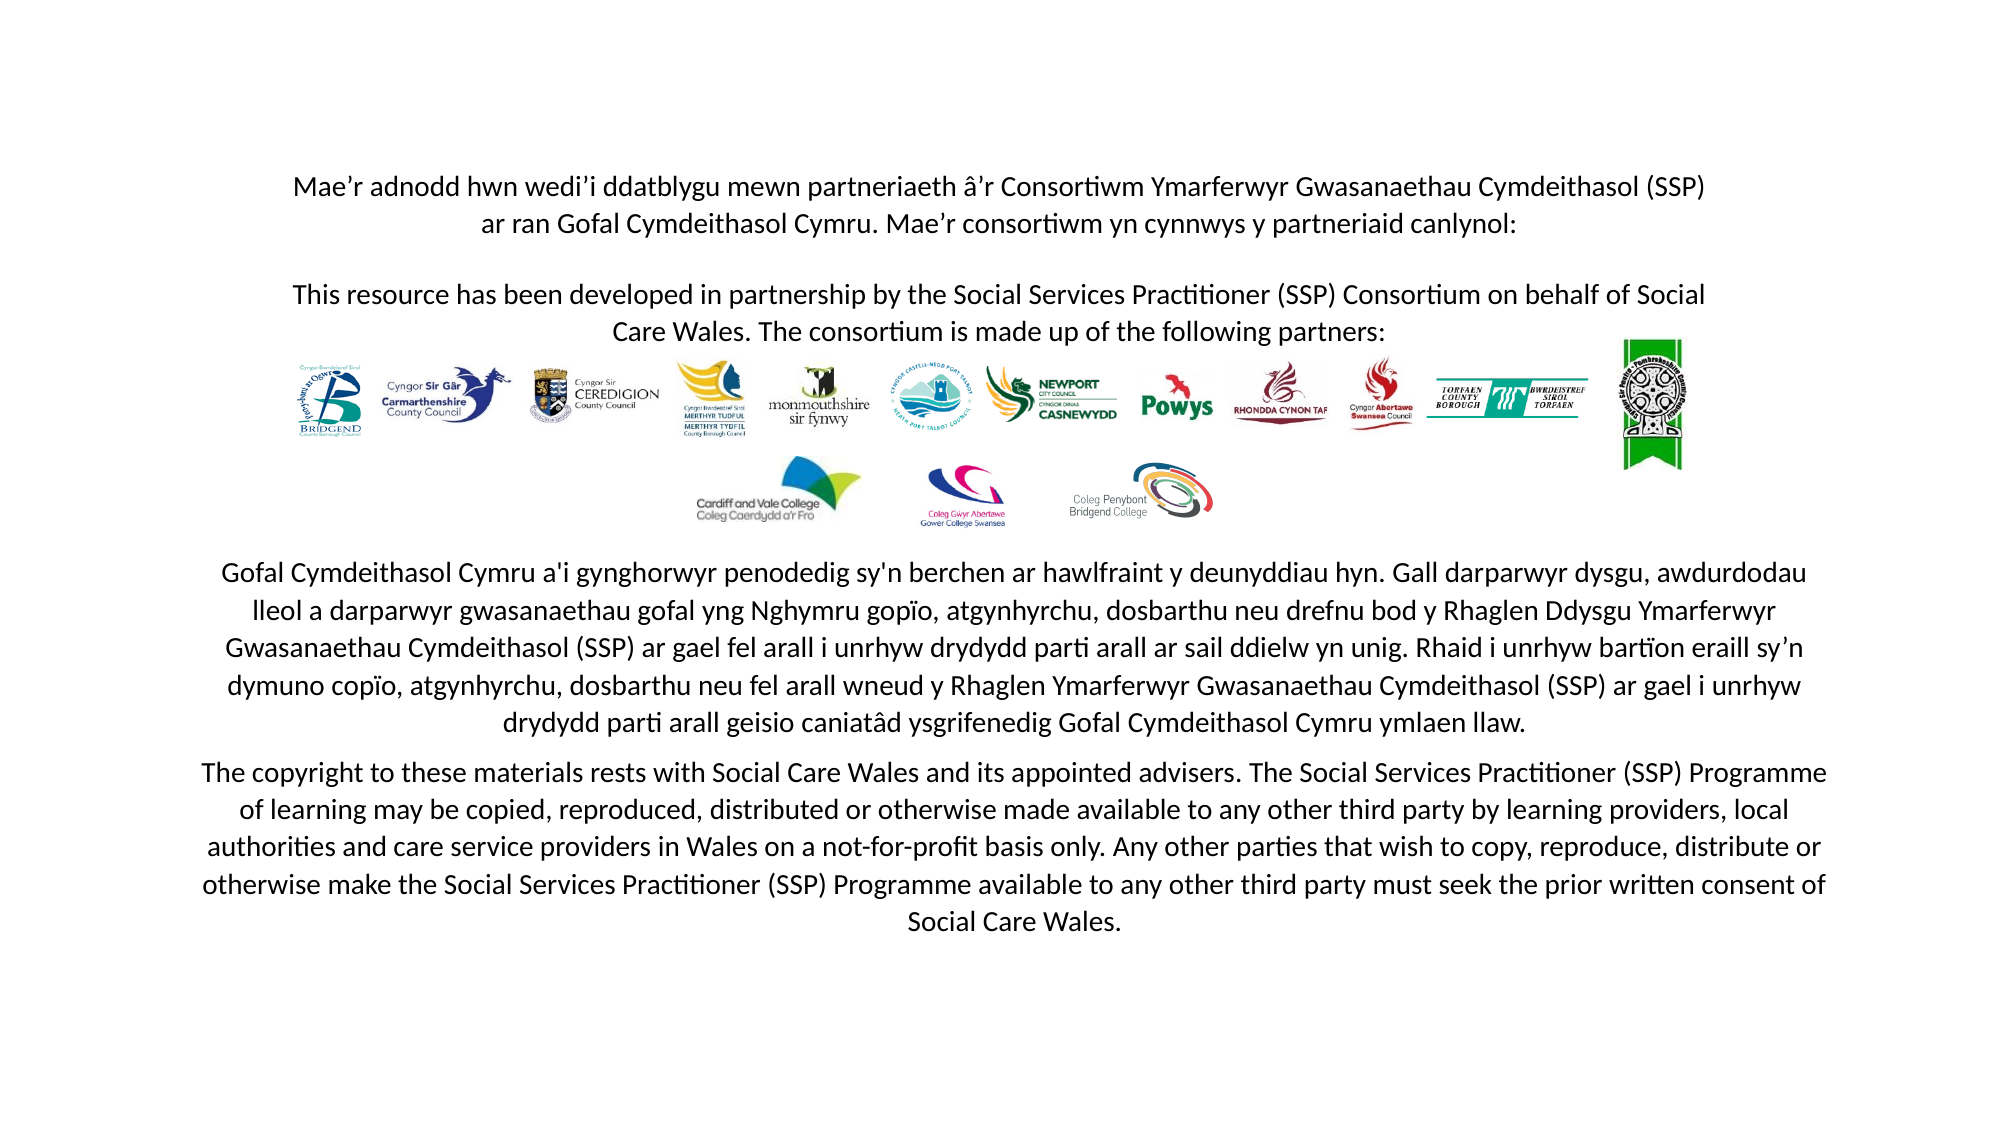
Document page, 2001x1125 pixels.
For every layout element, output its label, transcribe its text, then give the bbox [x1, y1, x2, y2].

picture [1617, 337, 1688, 470]
picture [1338, 351, 1591, 438]
picture [903, 453, 1021, 538]
picture [380, 364, 513, 425]
picture [1062, 456, 1221, 526]
picture [1230, 359, 1329, 427]
text_box Gofal Cymdeithasol Cymru a'i gynghorwyr penodedig sy'n berchen ar hawlfraint y deunyddiau hyn. Gall darparwyr dysgu, awdurdodau lleol a darparwyr gwasanaethau gofal yng Nghymru gopïo, atgynhyrchu, dosbarthu neu drefnu bod y Rhaglen Ddysgu Ymarferwyr Gwasanaethau Cymdeithasol (SSP) ar gael fel arall i unrhyw drydydd parti arall ar sail ddielw yn unig. Rhaid i unrhyw bartïon eraill sy’n dymuno copïo, atgynhyrchu, dosbarthu neu fel arall wneud y Rhaglen Ymarferwyr Gwasanaethau Cymdeithasol (SSP) ar gael i unrhyw drydydd parti arall geisio caniatâd ysgrifenedig Gofal Cymdeithasol Cymru ymlaen llaw. The copyright to these materials rests with Social Care Wales and its appointed advisers. The Social Services Practitioner (SSP) Programme of learning may be copied, reproduced, distributed or otherwise made available to any other third party by learning providers, local authorities and care service providers in Wales on a not-for-profit basis only. Any other parties that wish to copy, reproduce, distribute or otherwise make the Social Services Practitioner (SSP) Programme available to any other third party must seek the prior written consent of Social Care Wales. [180, 543, 1850, 994]
picture [1140, 372, 1214, 422]
picture [889, 361, 973, 431]
picture [297, 365, 361, 437]
picture [697, 456, 862, 522]
picture [675, 358, 746, 438]
picture [521, 362, 664, 428]
picture [986, 366, 1117, 422]
picture [761, 359, 877, 434]
subtitle Mae’r adnodd hwn wedi’i ddatblygu mewn partneriaeth â’r Consortiwm Ymarferwyr Gwasanaethau Cymdeithasol (SSP) ar ran Gofal Cymdeithasol Cymru. Mae’r consortiwm yn cynnwys y partneriaid canlynol: This resource has been developed in partnership by the Social Services Practitioner (SSP) Consortium on behalf of Social Care Wales. The consortium is made up of the following partners: [268, 157, 1731, 324]
